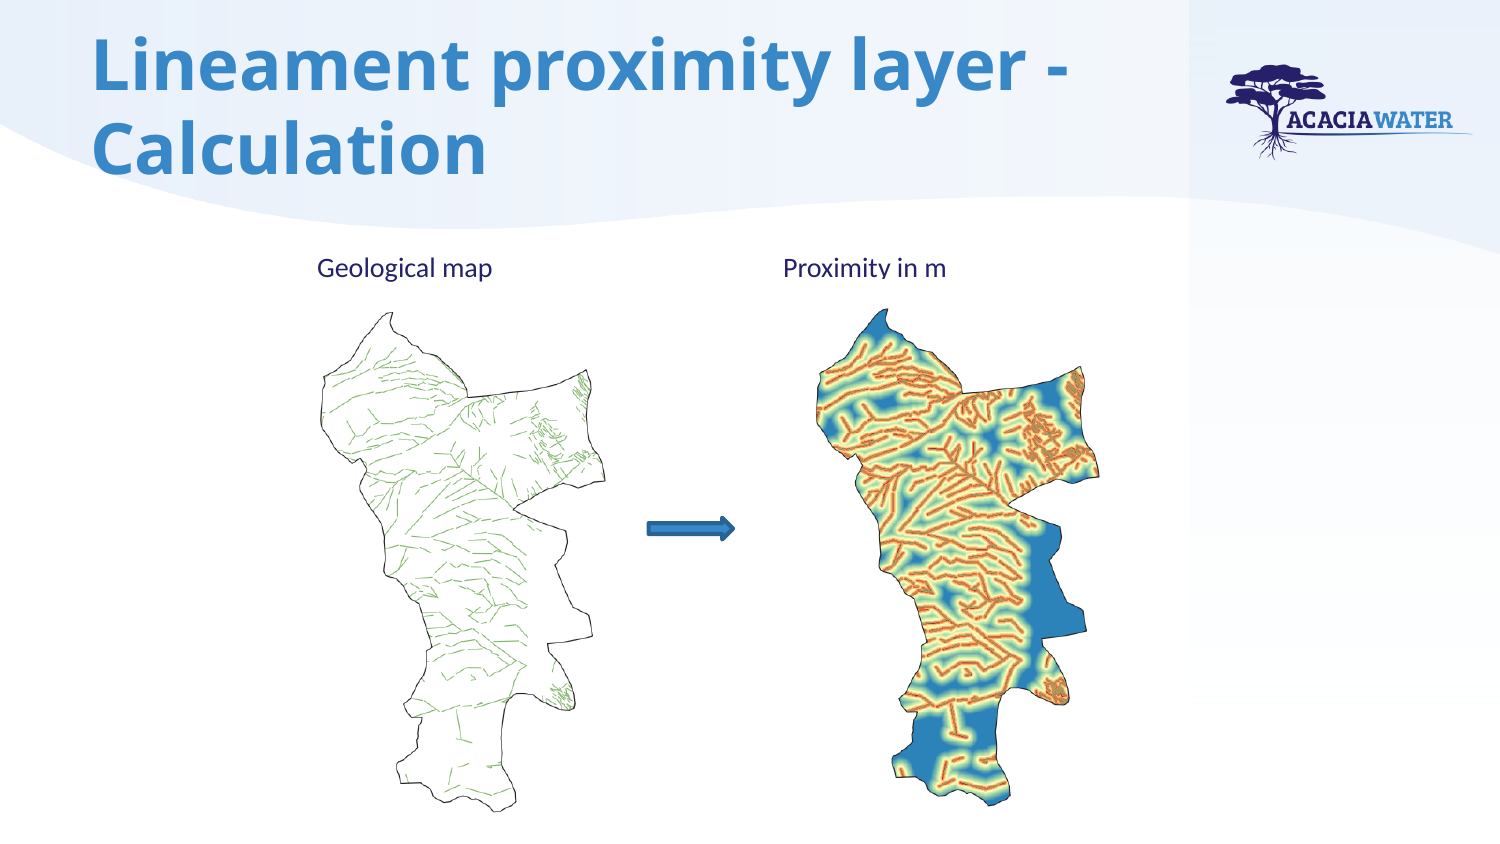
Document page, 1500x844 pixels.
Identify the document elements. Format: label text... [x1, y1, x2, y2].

title Lineament proximity layer - Calculation [75, 33, 1187, 175]
picture [0, 0, 1500, 844]
text_box [646, 515, 736, 542]
text_box Geological map [302, 242, 508, 280]
text_box Proximity in m [768, 242, 962, 291]
